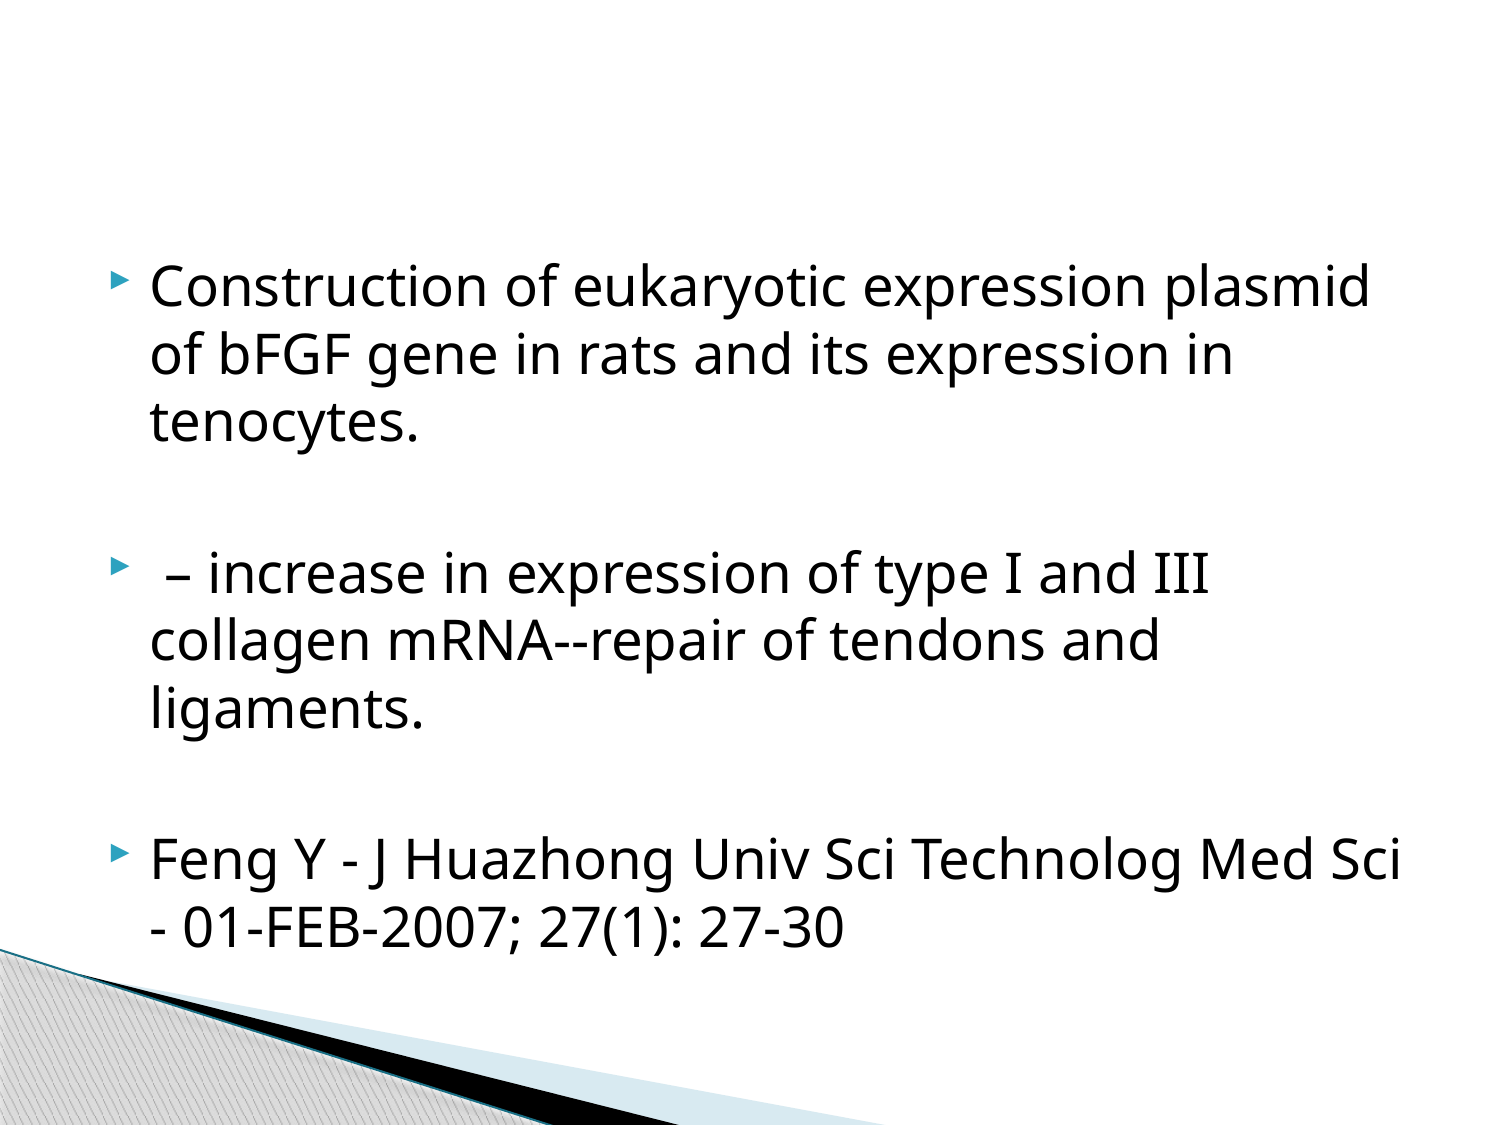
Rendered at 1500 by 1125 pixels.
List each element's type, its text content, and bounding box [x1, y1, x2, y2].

list Construction of eukaryotic expression plasmid of bFGF gene in rats and its expression in tenocytes. – increase in expression of type I and III collagen mRNA--repair of tendons and ligaments. Feng Y - J Huazhong Univ Sci Technolog Med Sci - 01-FEB-2007; 27(1): 27-30 [75, 243, 1425, 986]
